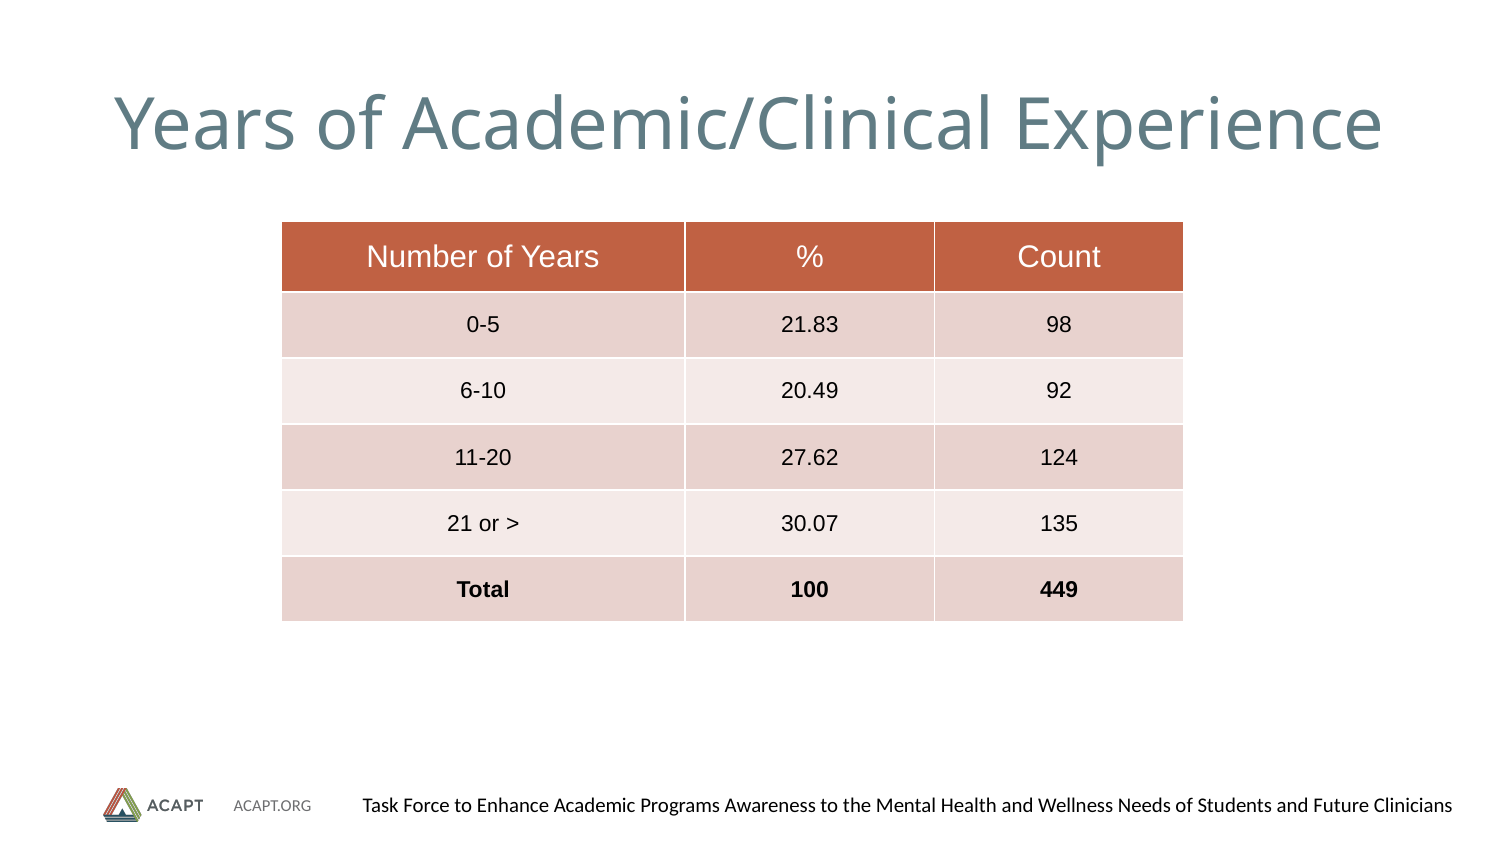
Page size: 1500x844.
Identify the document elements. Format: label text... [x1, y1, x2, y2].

table_cell 0-5 [282, 293, 684, 357]
table_cell 449 [935, 557, 1183, 621]
picture [103, 788, 203, 822]
title Years of Academic/Clinical Experience [103, 44, 1397, 208]
table_header Number of Years [282, 222, 684, 291]
table_cell 135 [935, 491, 1183, 555]
table_header Count [935, 222, 1183, 291]
table_cell 98 [935, 293, 1183, 357]
table_header % [686, 222, 934, 291]
table_cell 6-10 [282, 359, 684, 423]
table_cell 100 [686, 557, 934, 621]
table_cell Total [282, 557, 684, 621]
table_cell 92 [935, 359, 1183, 423]
table_cell 21.83 [686, 293, 934, 357]
table_cell 20.49 [686, 359, 934, 423]
table_cell 124 [935, 425, 1183, 489]
table_cell 27.62 [686, 425, 934, 489]
table_cell 21 or > [282, 491, 684, 555]
table_cell 11-20 [282, 425, 684, 489]
table_cell 30.07 [686, 491, 934, 555]
